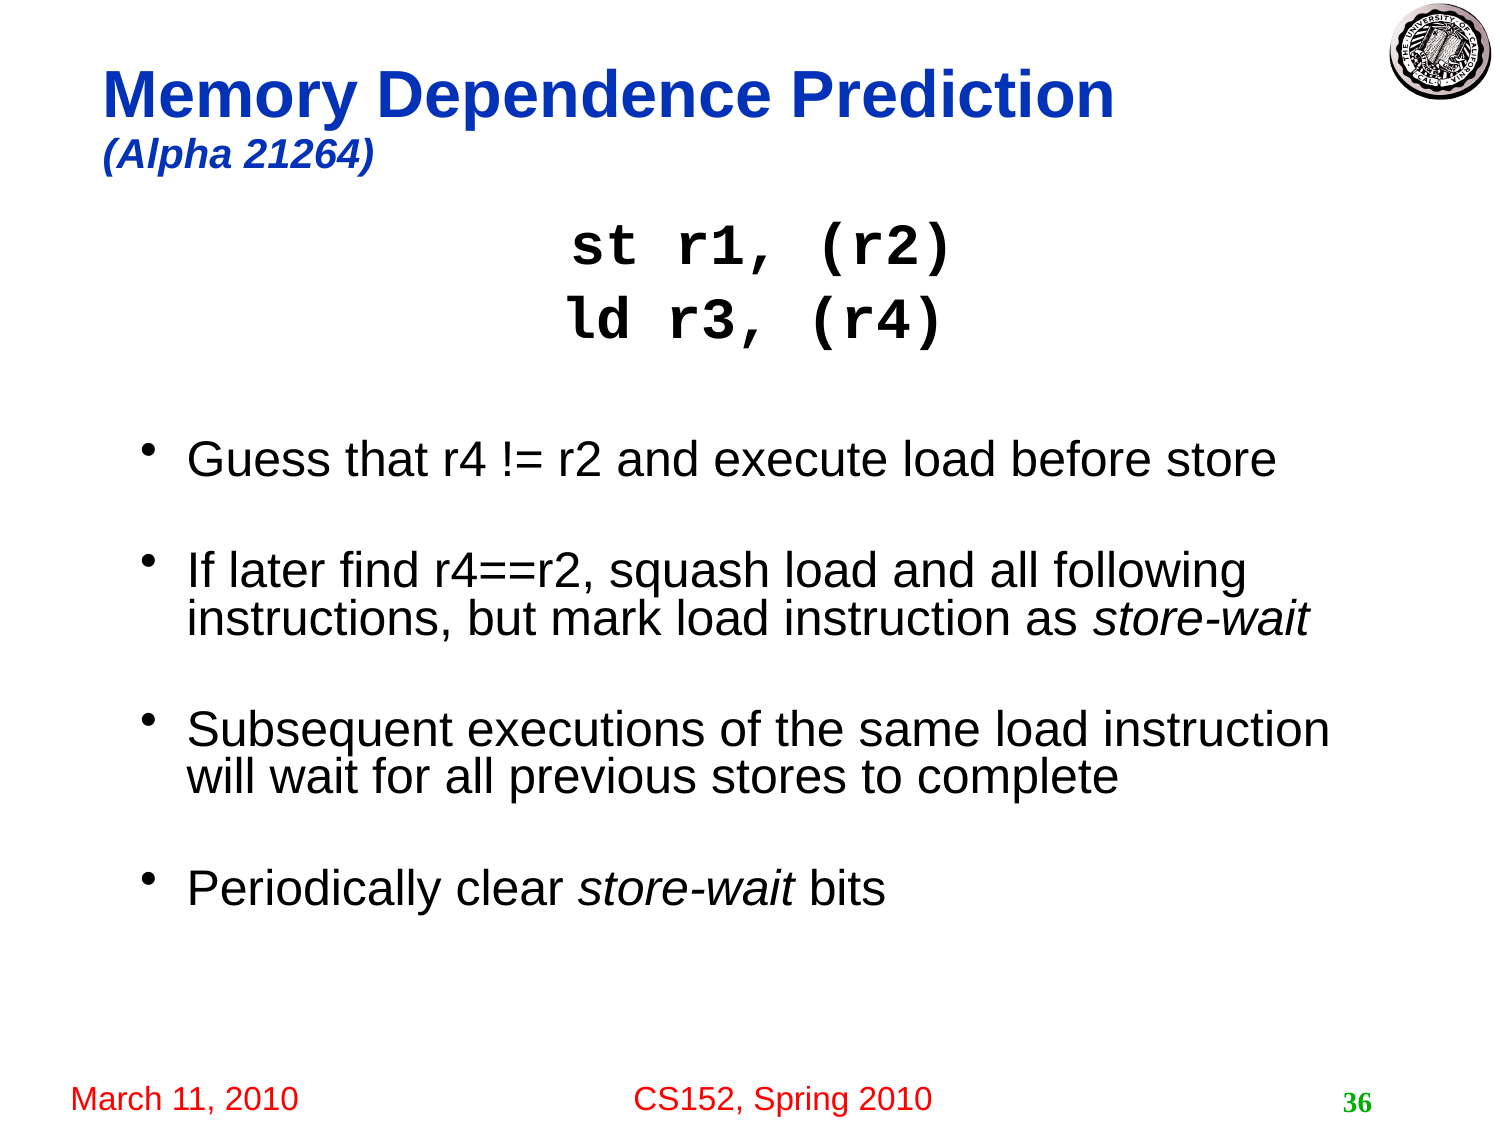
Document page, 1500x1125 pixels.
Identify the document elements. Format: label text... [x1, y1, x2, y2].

list st r1, (r2) ld r3, (r4) Guess that r4 != r2 and execute load before store If later find r4==r2, squash load and all following instructions, but mark load instruction as store-wait Subsequent executions of the same load instruction will wait for all previous stores to complete Periodically clear store-wait bits [124, 212, 1401, 1038]
picture [1378, 0, 1500, 103]
slide_number 36 [1074, 1076, 1388, 1125]
title Memory Dependence Prediction (Alpha 21264) [87, 24, 1413, 213]
